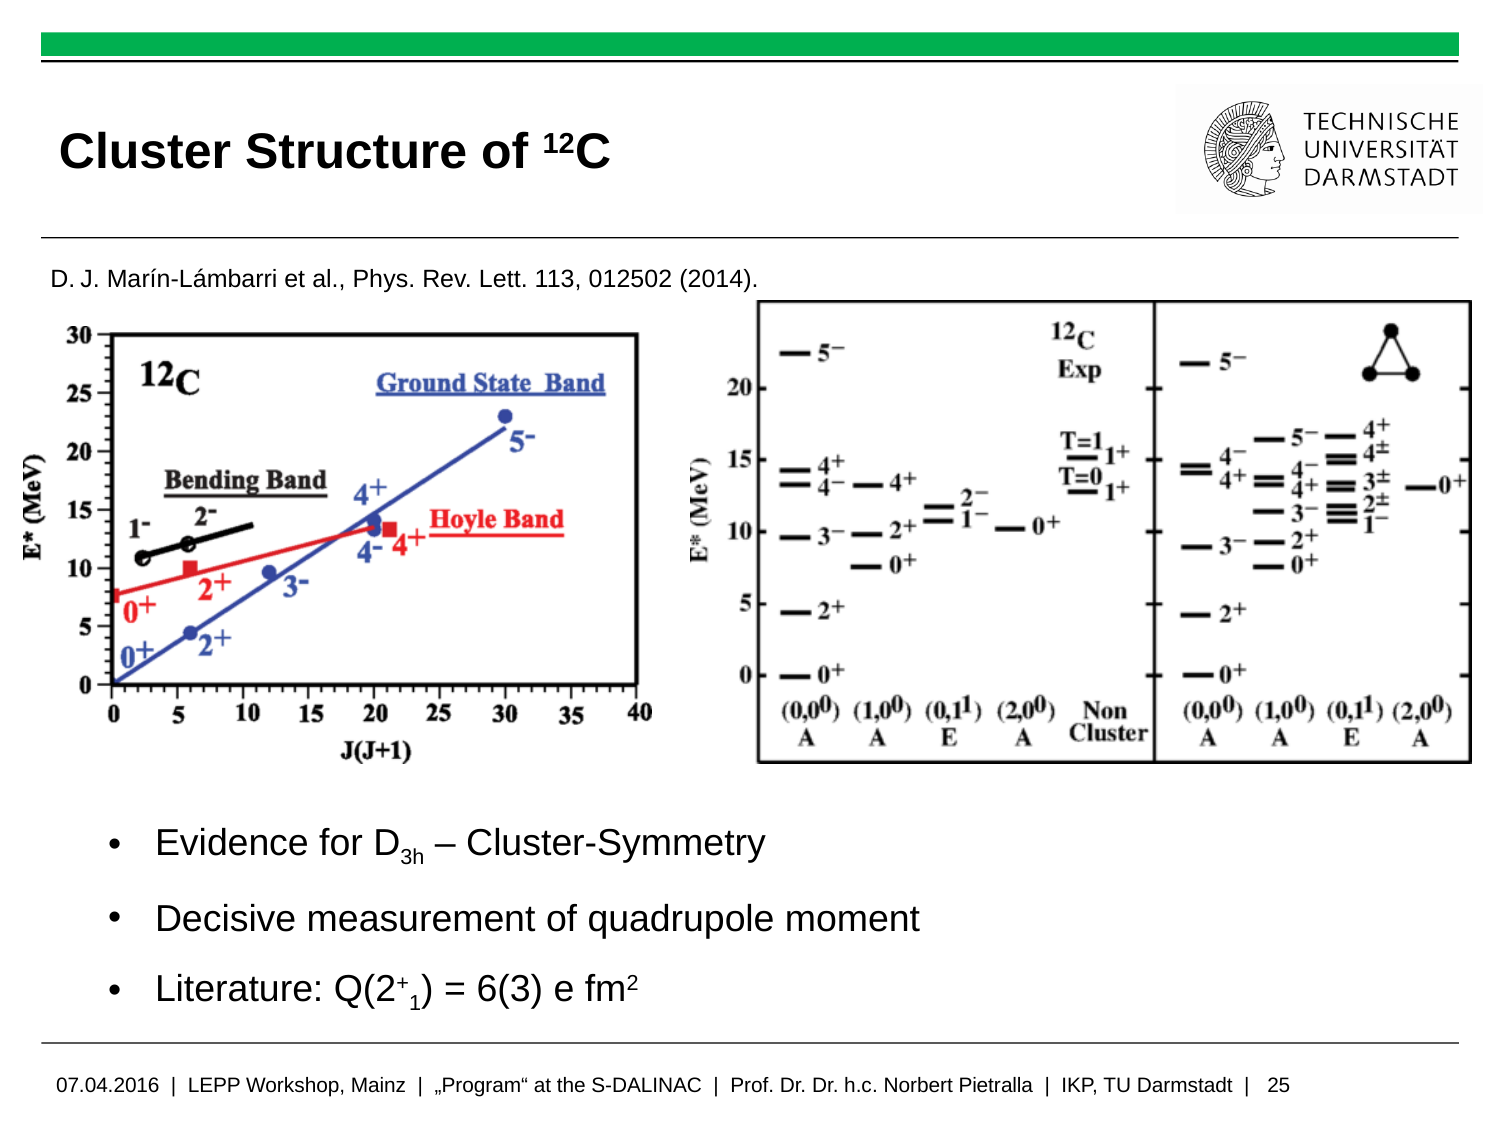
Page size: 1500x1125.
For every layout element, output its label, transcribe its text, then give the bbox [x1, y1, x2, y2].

picture [23, 326, 652, 764]
title Cluster Structure of 12C [58, 79, 928, 218]
text_box D. J. Marín-Lámbarri et al., Phys. Rev. Lett. 113, 012502 (2014). [35, 255, 776, 300]
text_box Evidence for D3h – Cluster-Symmetry Decisive measurement of quadrupole moment Literature: Q(2+1) = 6(3) e fm2 [93, 810, 936, 1023]
picture [1175, 84, 1483, 214]
picture [690, 300, 1472, 764]
